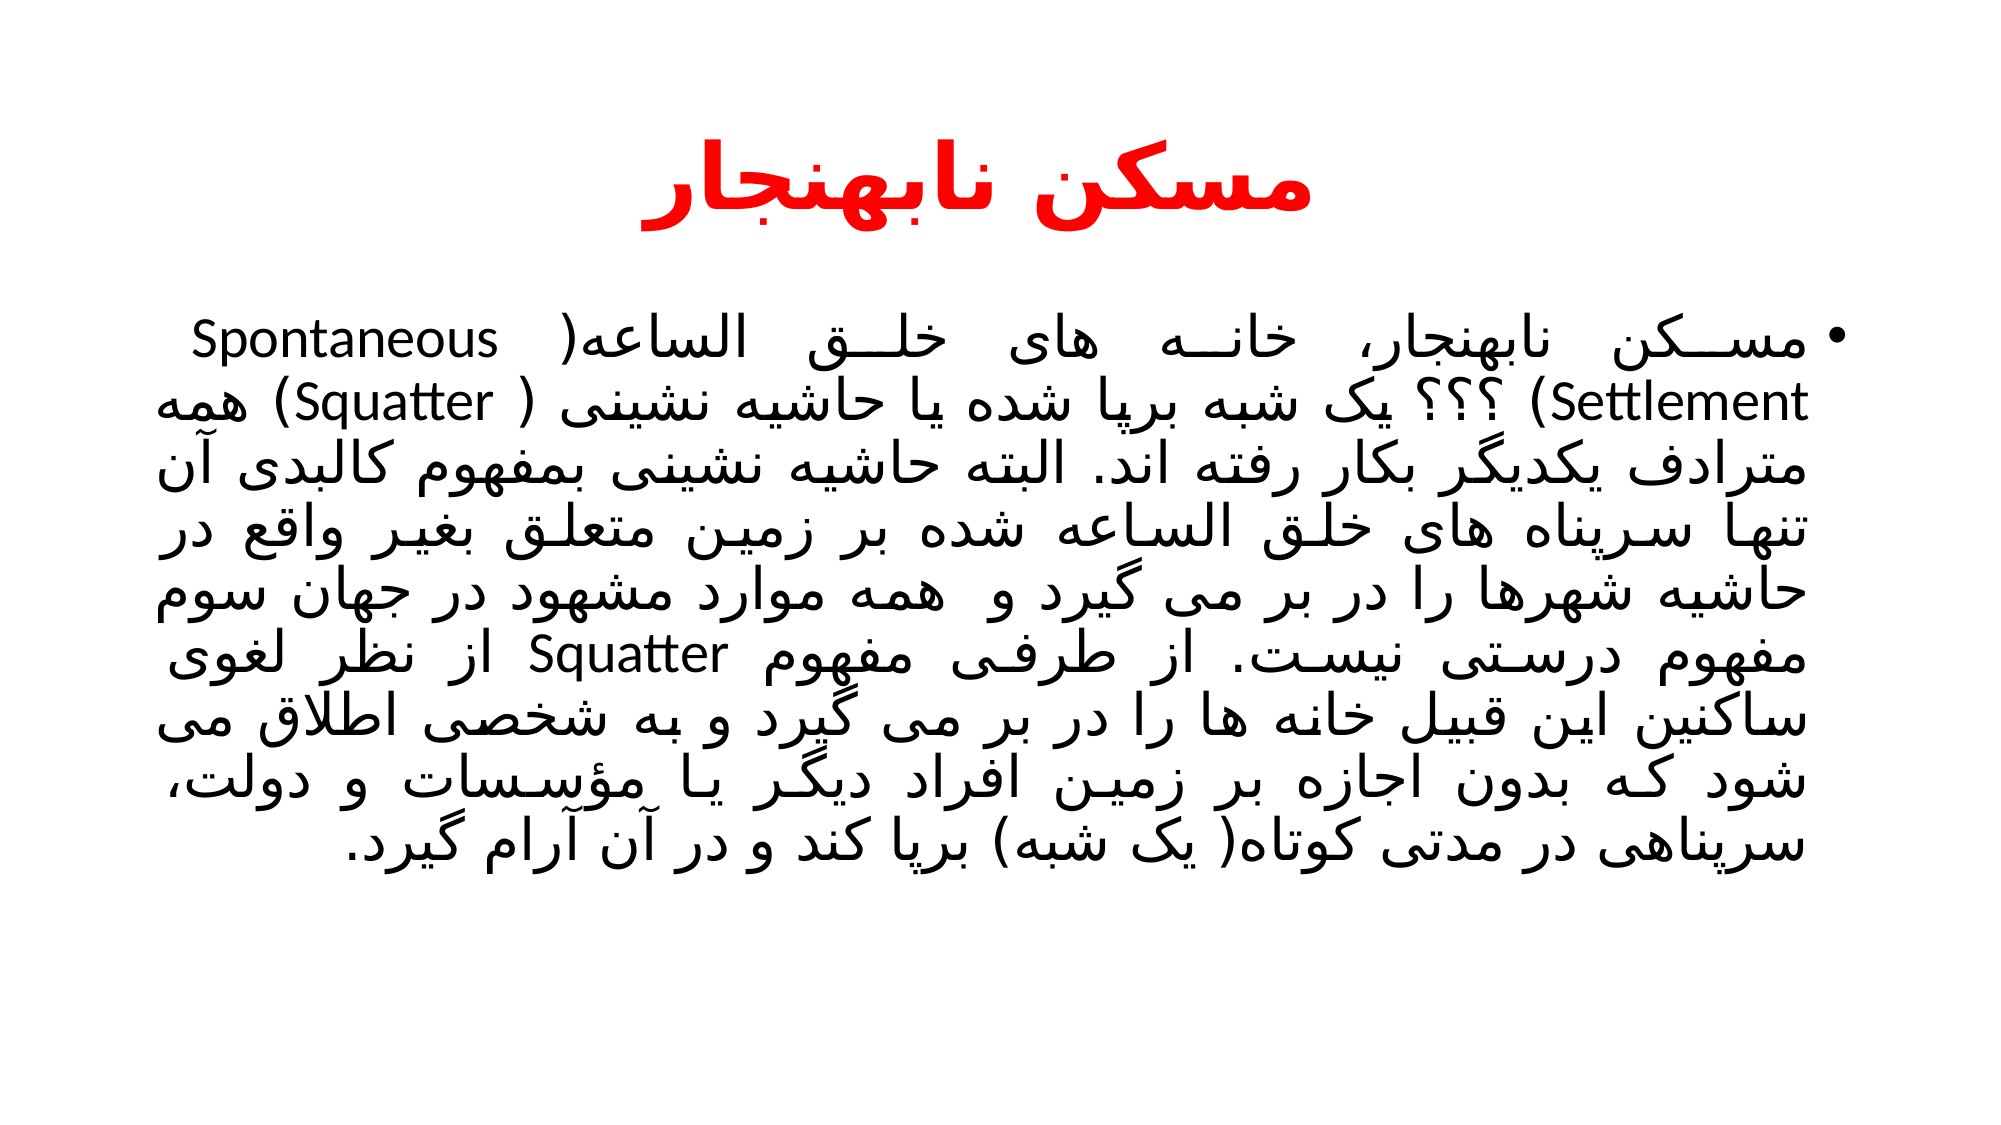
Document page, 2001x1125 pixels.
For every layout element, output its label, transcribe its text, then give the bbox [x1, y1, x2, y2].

list مسکن نابهنجار، خانه های خلق الساعه( Spontaneous Settlement) ؟؟؟ یک شبه برپا شده یا حاشیه نشینی ( Squatter) همه مترادف یکدیگر بکار رفته اند. البته حاشیه نشینی بمفهوم کالبدی آن تنها سرپناه های خلق الساعه شده بر زمین متعلق بغیر واقع در حاشیه شهرها را در بر می گیرد و همه موارد مشهود در جهان سوم مفهوم درستی نیست. از طرفی مفهوم Squatter از نظر لغوی ساکنین این قبیل خانه ها را در بر می گیرد و به شخصی اطلاق می شود که بدون اجازه بر زمین افراد دیگر یا مؤسسات و دولت، سرپناهی در مدتی کوتاه( یک شبه) برپا کند و در آن آرام گیرد. [137, 299, 1863, 1014]
title مسکن نابهنجار [137, 59, 1863, 278]
